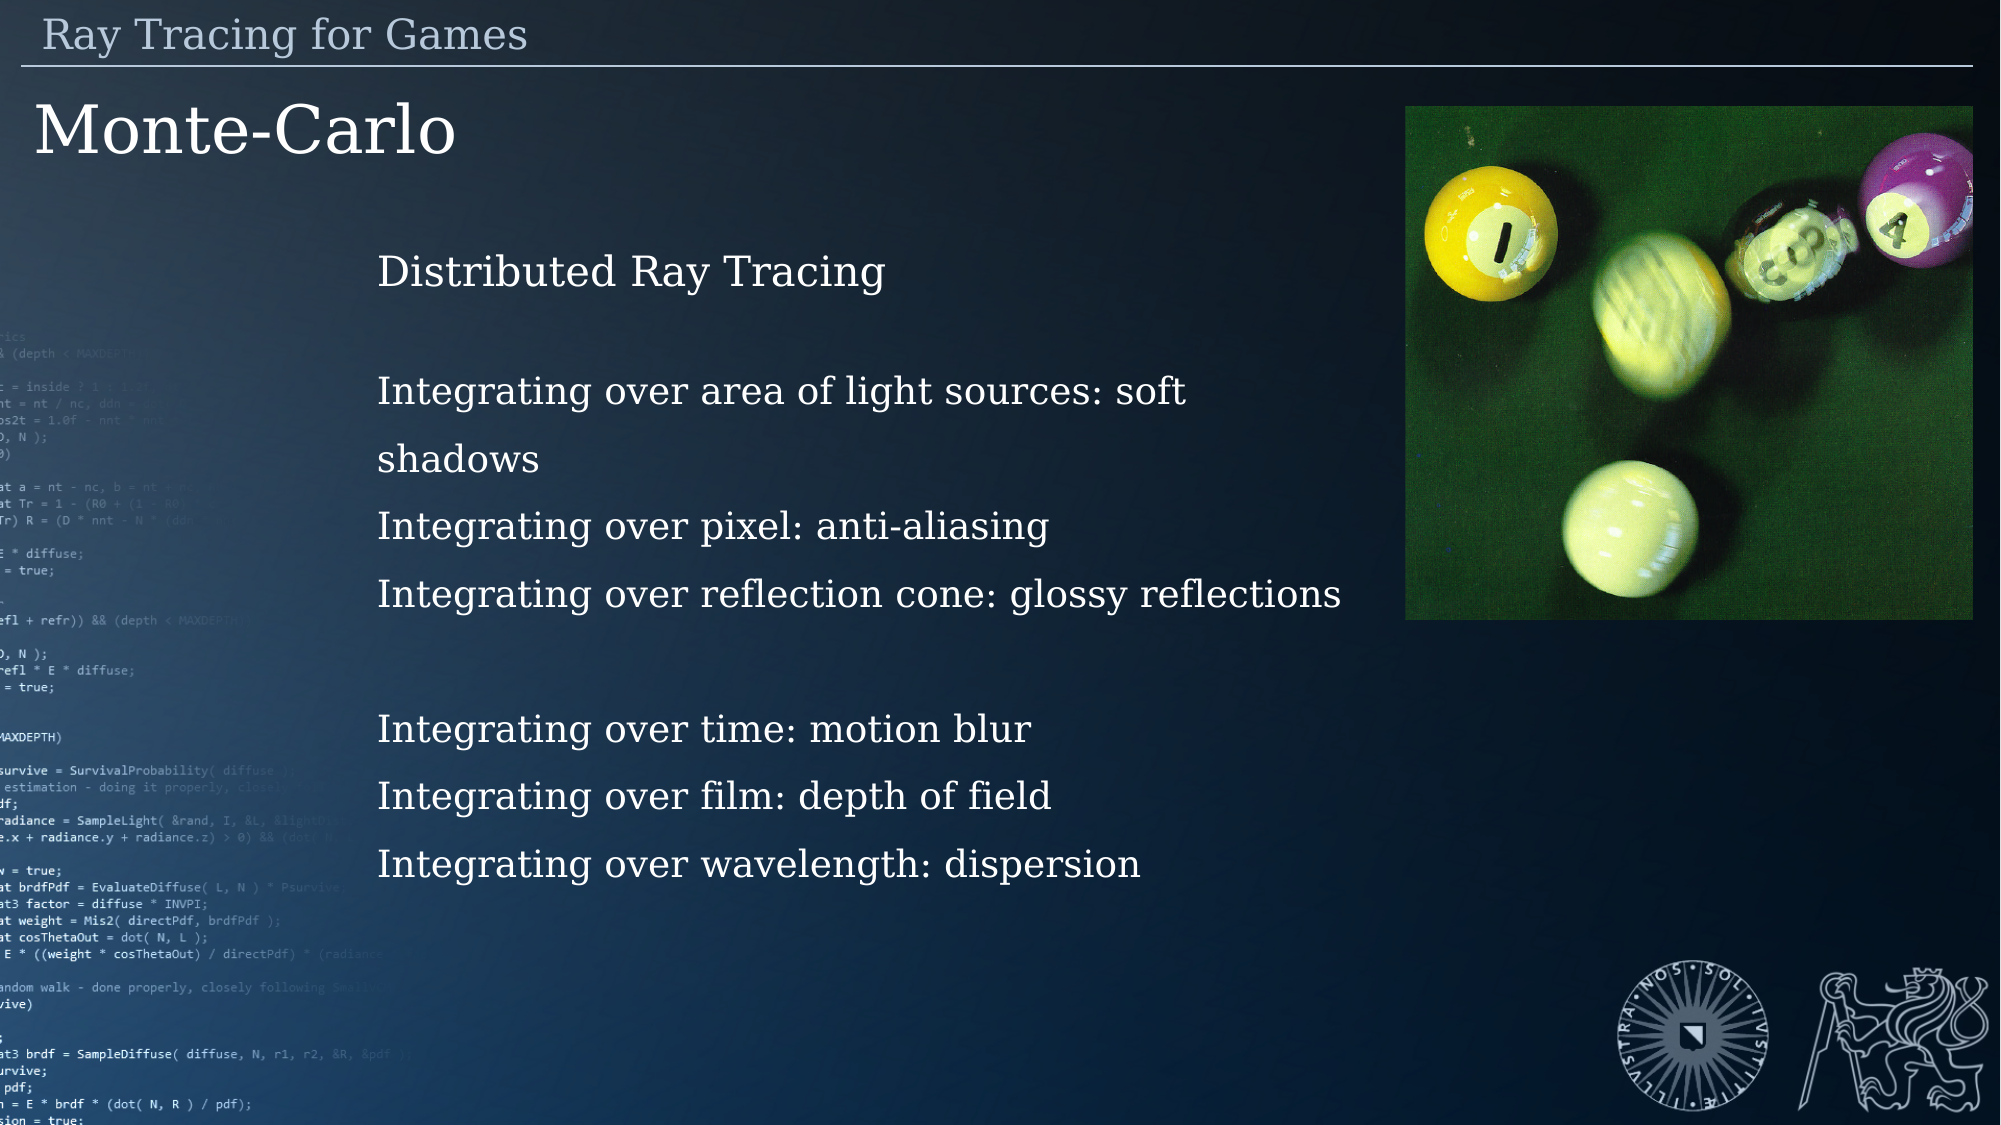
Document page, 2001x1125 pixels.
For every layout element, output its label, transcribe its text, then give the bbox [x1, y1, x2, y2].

text_box Monte-Carlo [18, 86, 550, 161]
text_box Distributed Ray Tracing Integrating over area of light sources: soft shadows Integrating over pixel: anti-aliasing Integrating over reflection cone: glossy reflections Integrating over time: motion blur Integrating over film: depth of field Integrating over wavelength: dispersion [362, 237, 1361, 942]
picture [0, 0, 2001, 1125]
text_box Ray Tracing for Games [0, 0, 989, 65]
